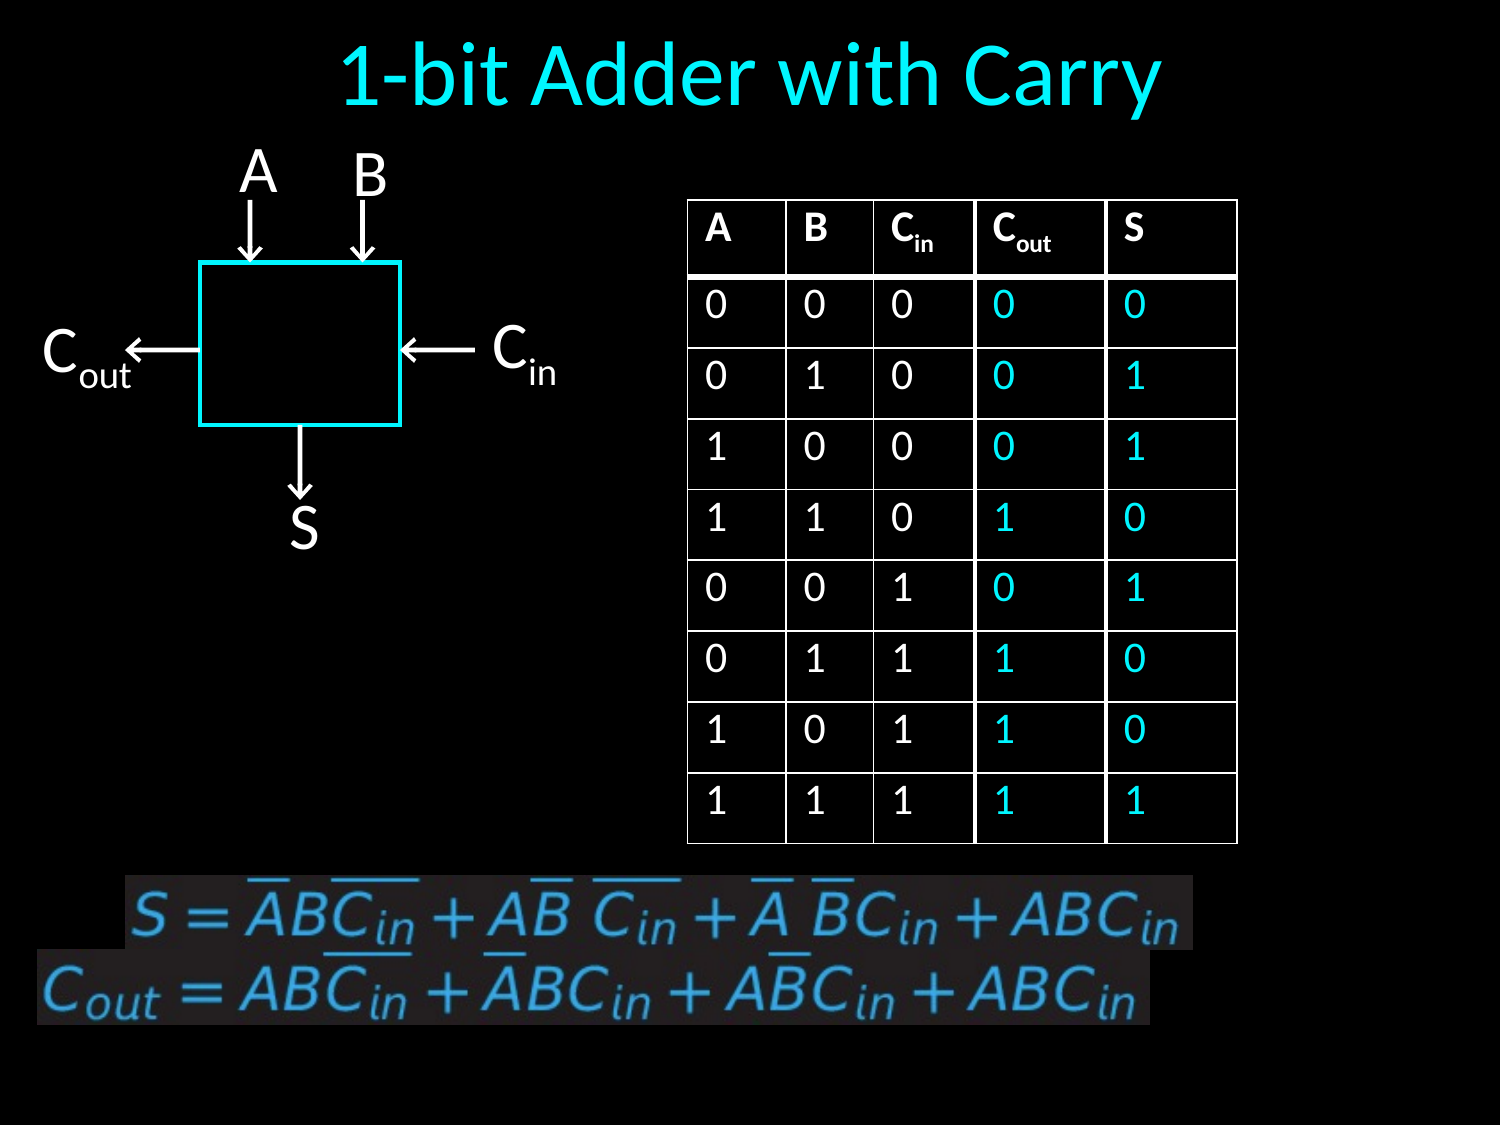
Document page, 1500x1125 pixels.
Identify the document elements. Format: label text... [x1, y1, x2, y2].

table_cell 1 [977, 774, 1104, 843]
table_header S [1108, 201, 1236, 274]
table_cell 0 [977, 561, 1104, 630]
table_cell 0 [787, 280, 873, 347]
table_cell 0 [1108, 632, 1236, 701]
table_cell 0 [688, 632, 785, 701]
table_header B [787, 201, 873, 274]
table_cell 1 [1108, 349, 1236, 418]
table_cell 1 [688, 774, 785, 843]
table_cell 0 [787, 561, 873, 630]
table_cell 0 [787, 703, 873, 772]
table_cell 1 [688, 703, 785, 772]
table_cell 1 [977, 632, 1104, 701]
text_box [238, 214, 262, 263]
table_cell 0 [688, 280, 785, 347]
table_cell 0 [874, 280, 973, 347]
table_cell 0 [977, 280, 1104, 347]
table_header Cout [977, 201, 1104, 274]
table_cell 0 [874, 420, 973, 489]
title 1-bit Adder with Carry [37, 24, 1463, 113]
table_cell 1 [1108, 420, 1236, 489]
table_cell 1 [688, 490, 785, 559]
table_cell 1 [787, 774, 873, 843]
table_cell 0 [1108, 490, 1236, 559]
table_cell 0 [787, 420, 873, 489]
table_cell 1 [874, 774, 973, 843]
table_cell 1 [977, 490, 1104, 559]
table_cell 1 [787, 632, 873, 701]
text_box S [275, 462, 325, 571]
table_cell 0 [874, 349, 973, 418]
table_cell 1 [874, 561, 973, 630]
table_cell 0 [1108, 703, 1236, 772]
table_cell 1 [1108, 774, 1236, 843]
table_cell 1 [787, 349, 873, 418]
text_box Cin [449, 287, 600, 397]
table_cell 1 [1108, 561, 1236, 630]
table_cell 0 [1108, 280, 1236, 347]
text_box A [225, 105, 275, 214]
table_cell 1 [874, 703, 973, 772]
table_cell 0 [688, 561, 785, 630]
picture [37, 874, 1194, 1025]
text_box B [337, 108, 388, 217]
table_header Cin [874, 201, 973, 274]
text_box Cout [12, 290, 163, 400]
table_cell 0 [977, 420, 1104, 489]
table_header A [688, 201, 785, 274]
table_cell 1 [874, 632, 973, 701]
table_cell 0 [874, 490, 973, 559]
text_box [399, 338, 449, 362]
table_cell 0 [688, 349, 785, 418]
table_cell 1 [977, 703, 1104, 772]
table_cell 1 [787, 490, 873, 559]
table_cell 1 [688, 420, 785, 489]
text_box [200, 262, 400, 425]
table_cell 0 [977, 349, 1104, 418]
